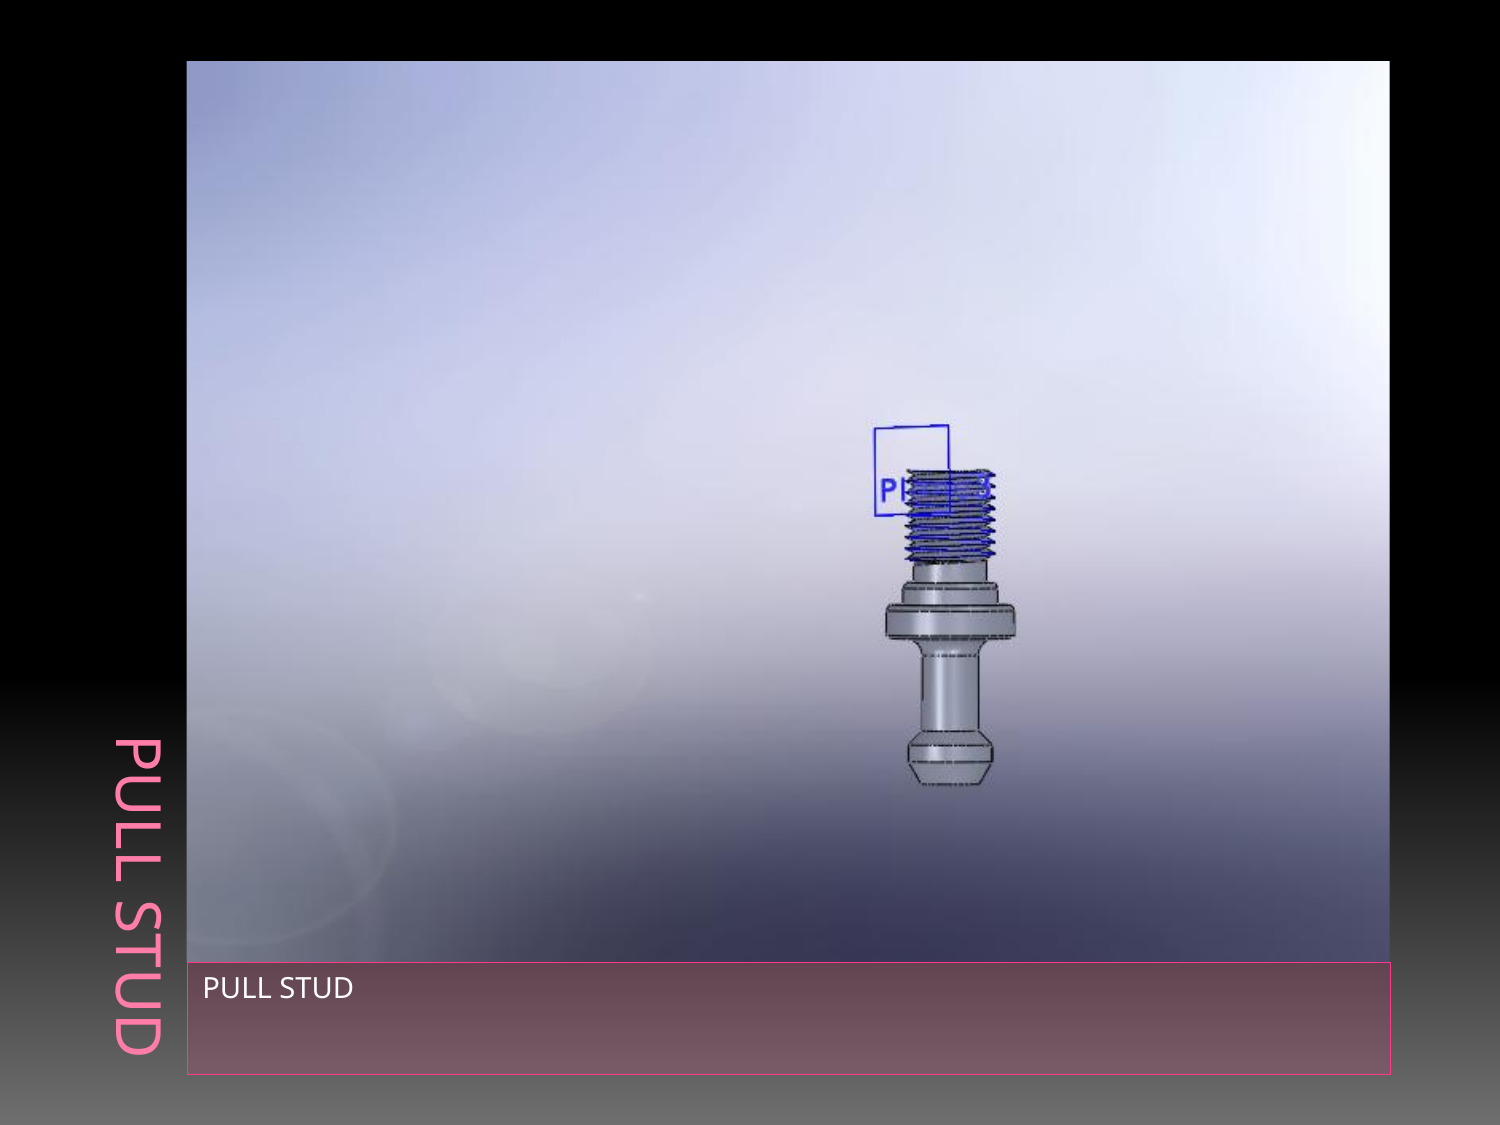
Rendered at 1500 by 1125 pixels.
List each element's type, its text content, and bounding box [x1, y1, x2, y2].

list PULL STUD [187, 970, 1391, 1075]
title PULL STUD [36, 24, 186, 1075]
picture [186, 61, 1390, 962]
